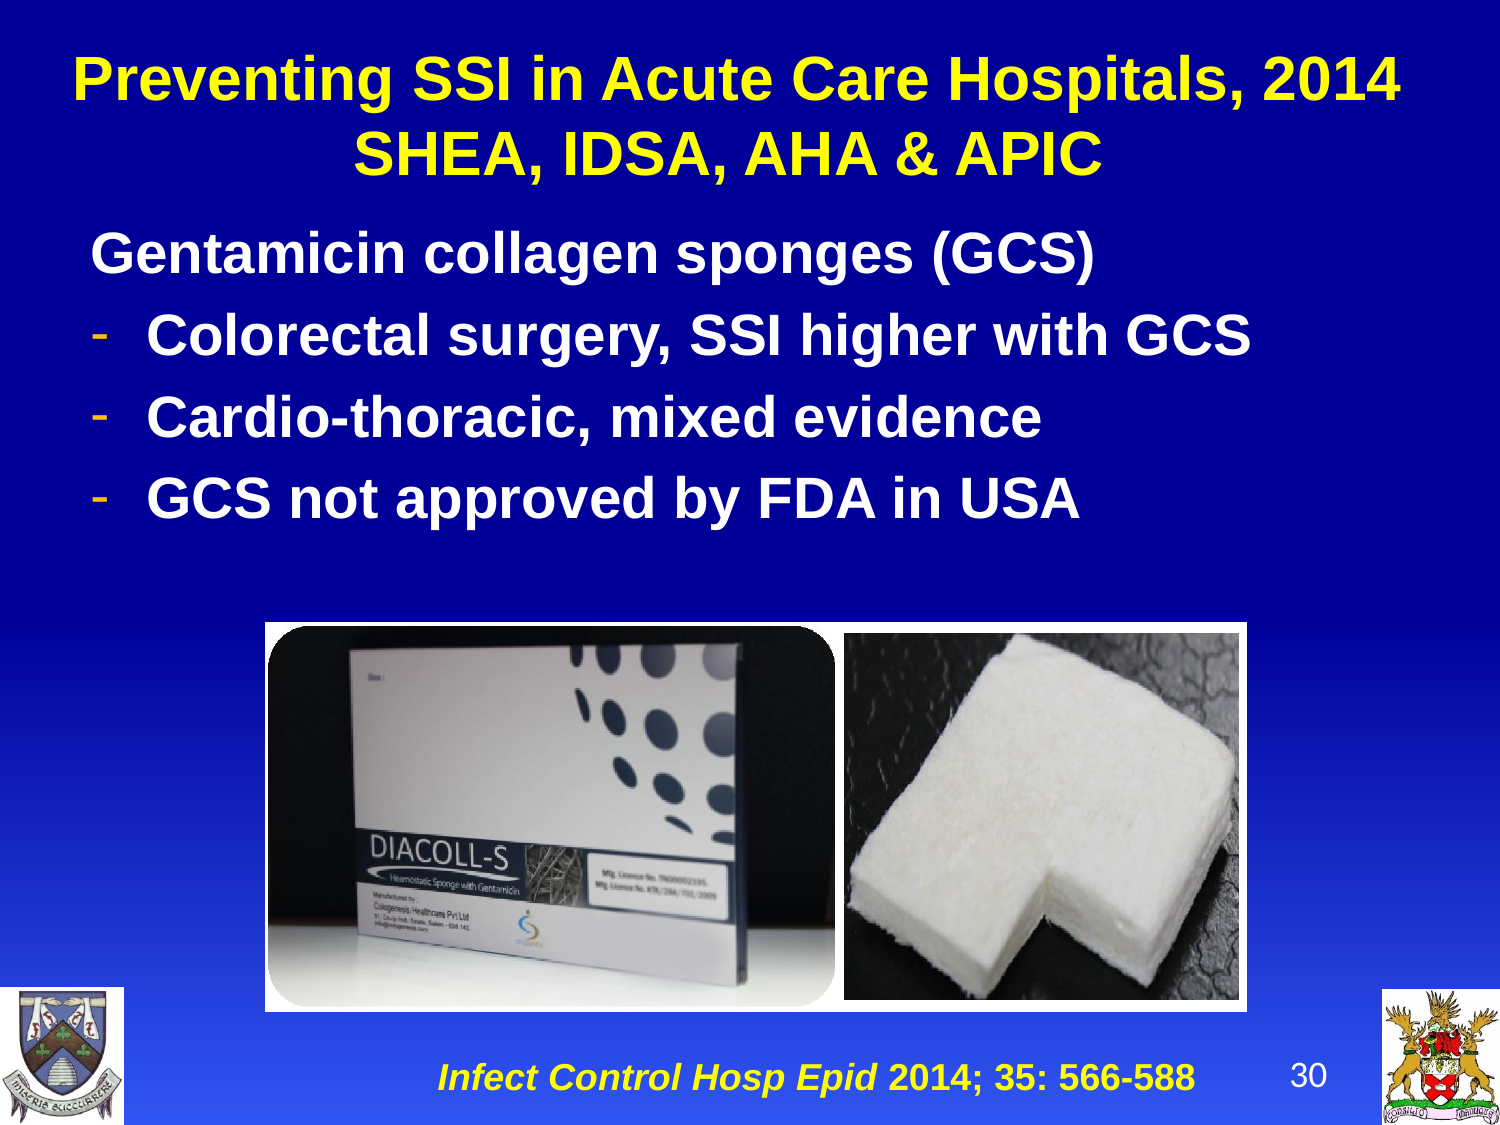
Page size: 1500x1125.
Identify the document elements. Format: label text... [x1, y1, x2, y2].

text_box Infect Control Hosp Epid 2014; 35: 566-588 [324, 1045, 1211, 1105]
slide_number 30 [1222, 1042, 1343, 1103]
picture [265, 622, 1247, 1012]
picture [0, 987, 124, 1125]
title Preventing SSI in Acute Care Hospitals, 2014 SHEA, IDSA, AHA & APIC [11, 19, 1465, 207]
picture [1382, 989, 1500, 1125]
list Gentamicin collagen sponges (GCS) Colorectal surgery, SSI higher with GCS Cardio-thoracic, mixed evidence GCS not approved by FDA in USA [75, 208, 1459, 811]
